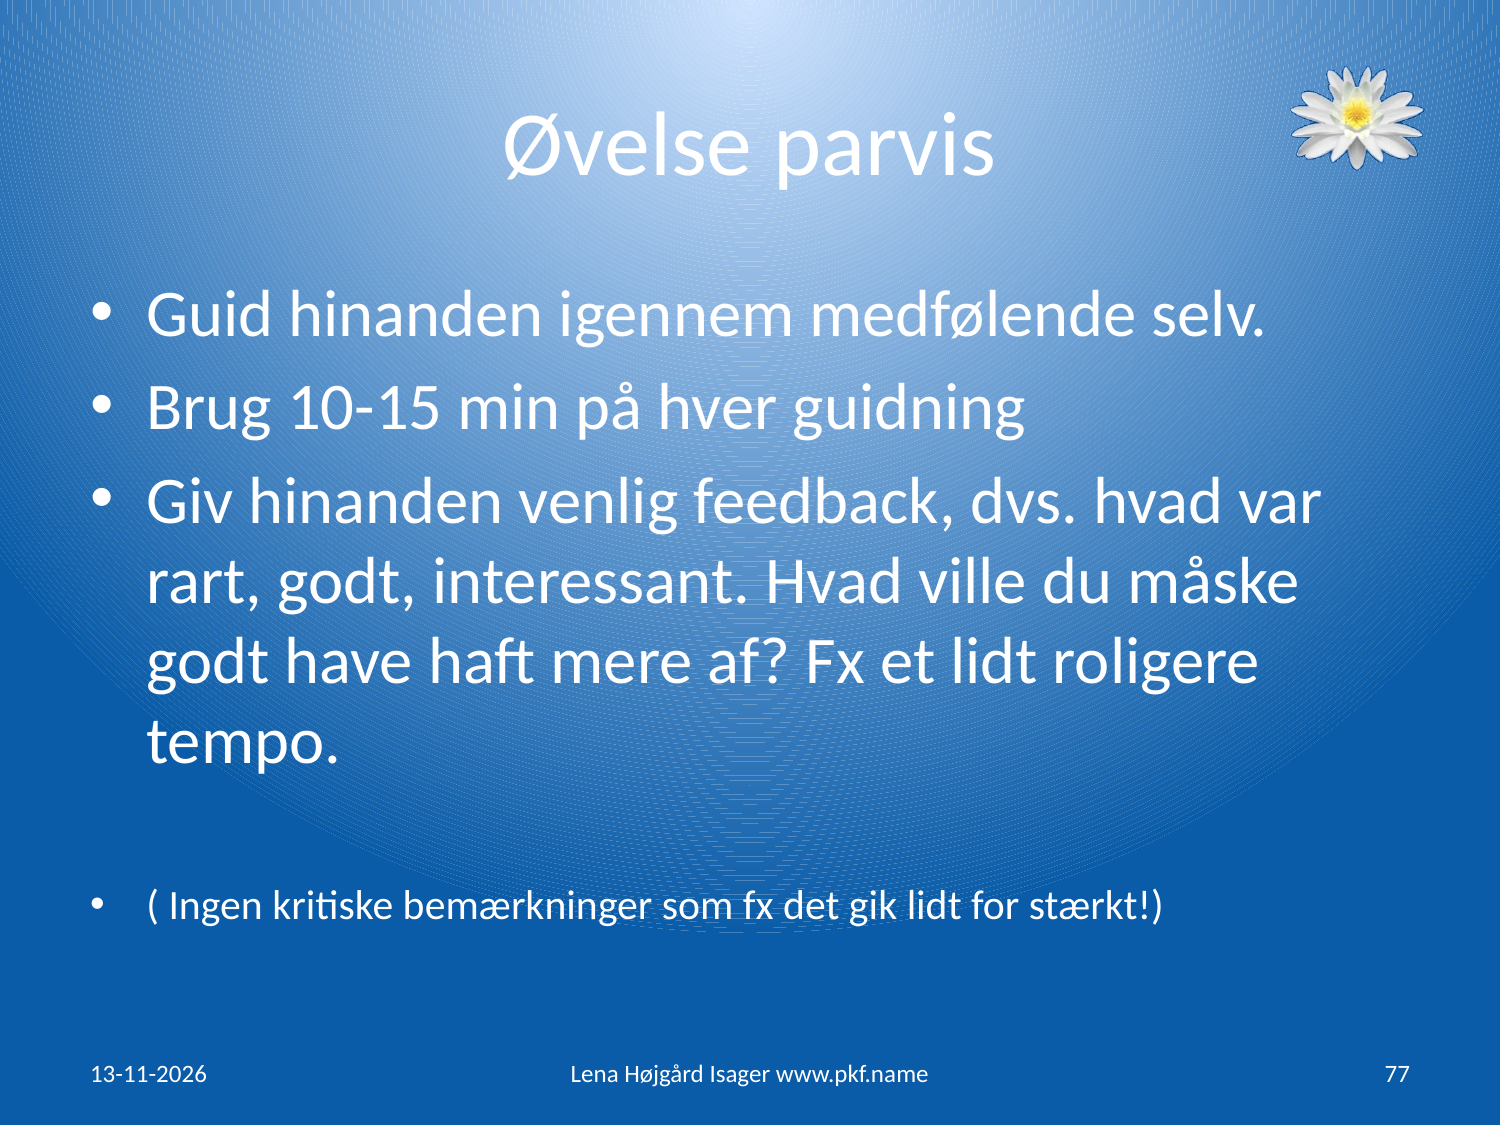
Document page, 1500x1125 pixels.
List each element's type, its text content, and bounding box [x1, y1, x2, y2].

list Guid hinanden igennem medfølende selv. Brug 10-15 min på hver guidning Giv hinanden venlig feedback, dvs. hvad var rart, godt, interessant. Hvad ville du måske godt have haft mere af? Fx et lidt roligere tempo. ( Ingen kritiske bemærkninger som fx det gik lidt for stærkt!) [75, 262, 1425, 1005]
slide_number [75, 1042, 425, 1103]
footer Lena Højgård Isager www.pkf.name [512, 1042, 988, 1103]
slide_number 77 [1074, 1042, 1425, 1103]
title Øvelse parvis [75, 45, 1425, 233]
picture [1279, 55, 1434, 191]
